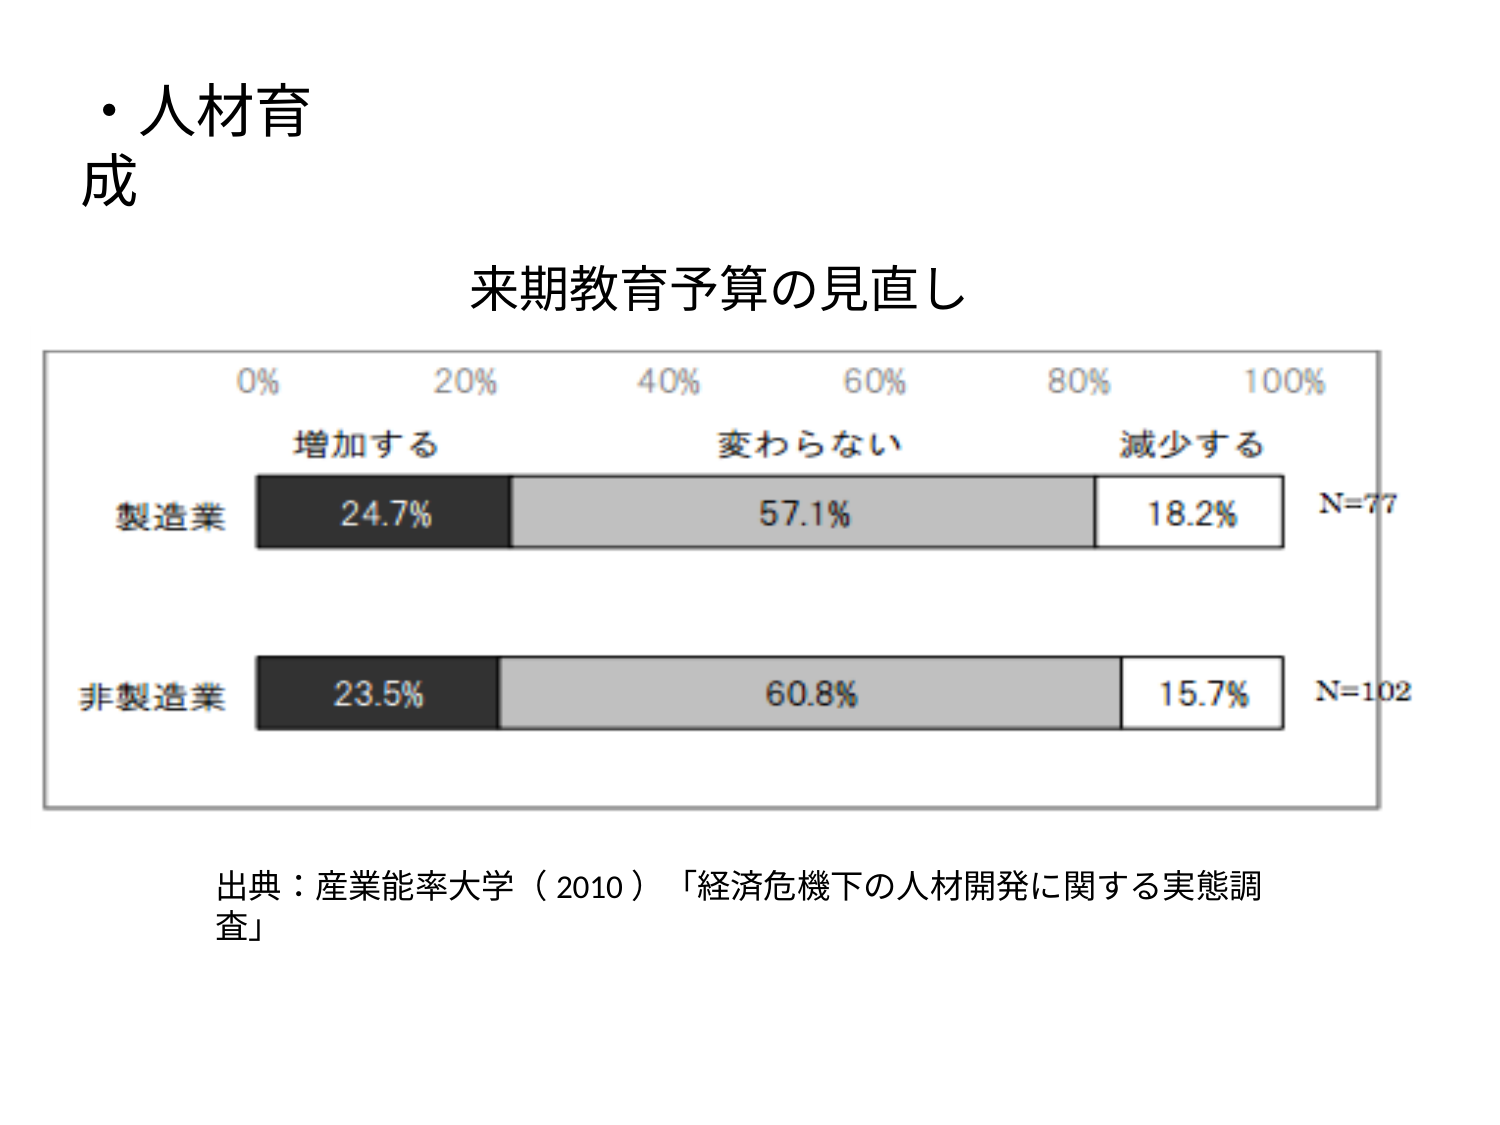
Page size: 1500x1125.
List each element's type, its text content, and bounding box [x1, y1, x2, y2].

text_box 出典：産業能率大学（2010）「経済危機下の人材開発に関する実態調査」 [200, 857, 1300, 914]
text_box 来期教育予算の見直し [454, 250, 1046, 327]
text_box [29, 326, 1471, 829]
text_box ・人材育成 [64, 66, 372, 153]
